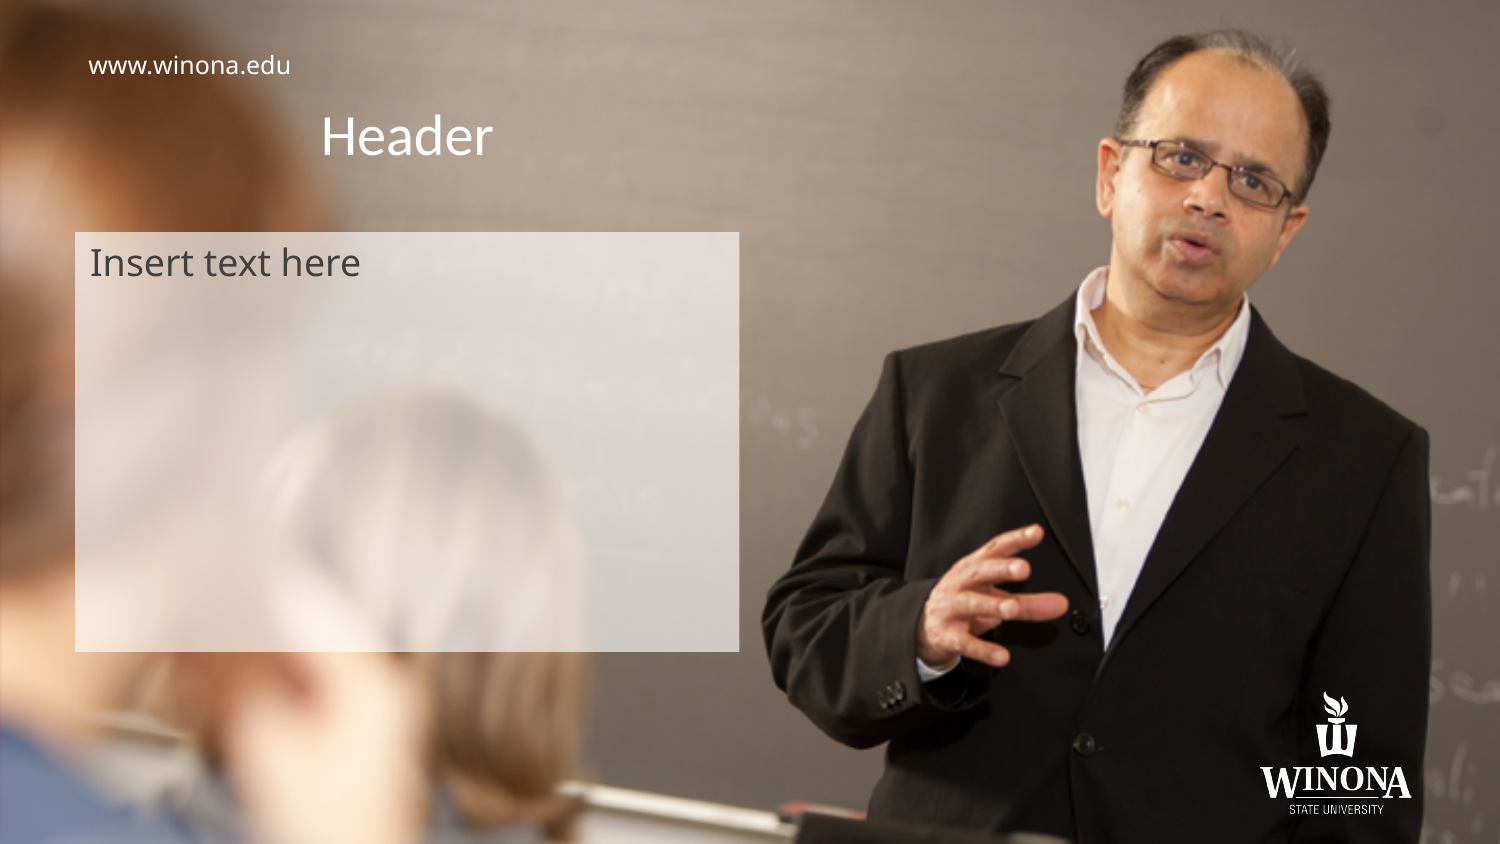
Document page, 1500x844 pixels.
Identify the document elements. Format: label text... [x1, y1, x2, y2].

text_box Header [75, 89, 740, 210]
text_box www.winona.edu [73, 42, 392, 88]
text_box Insert text here [75, 232, 740, 652]
picture [0, 0, 1500, 844]
